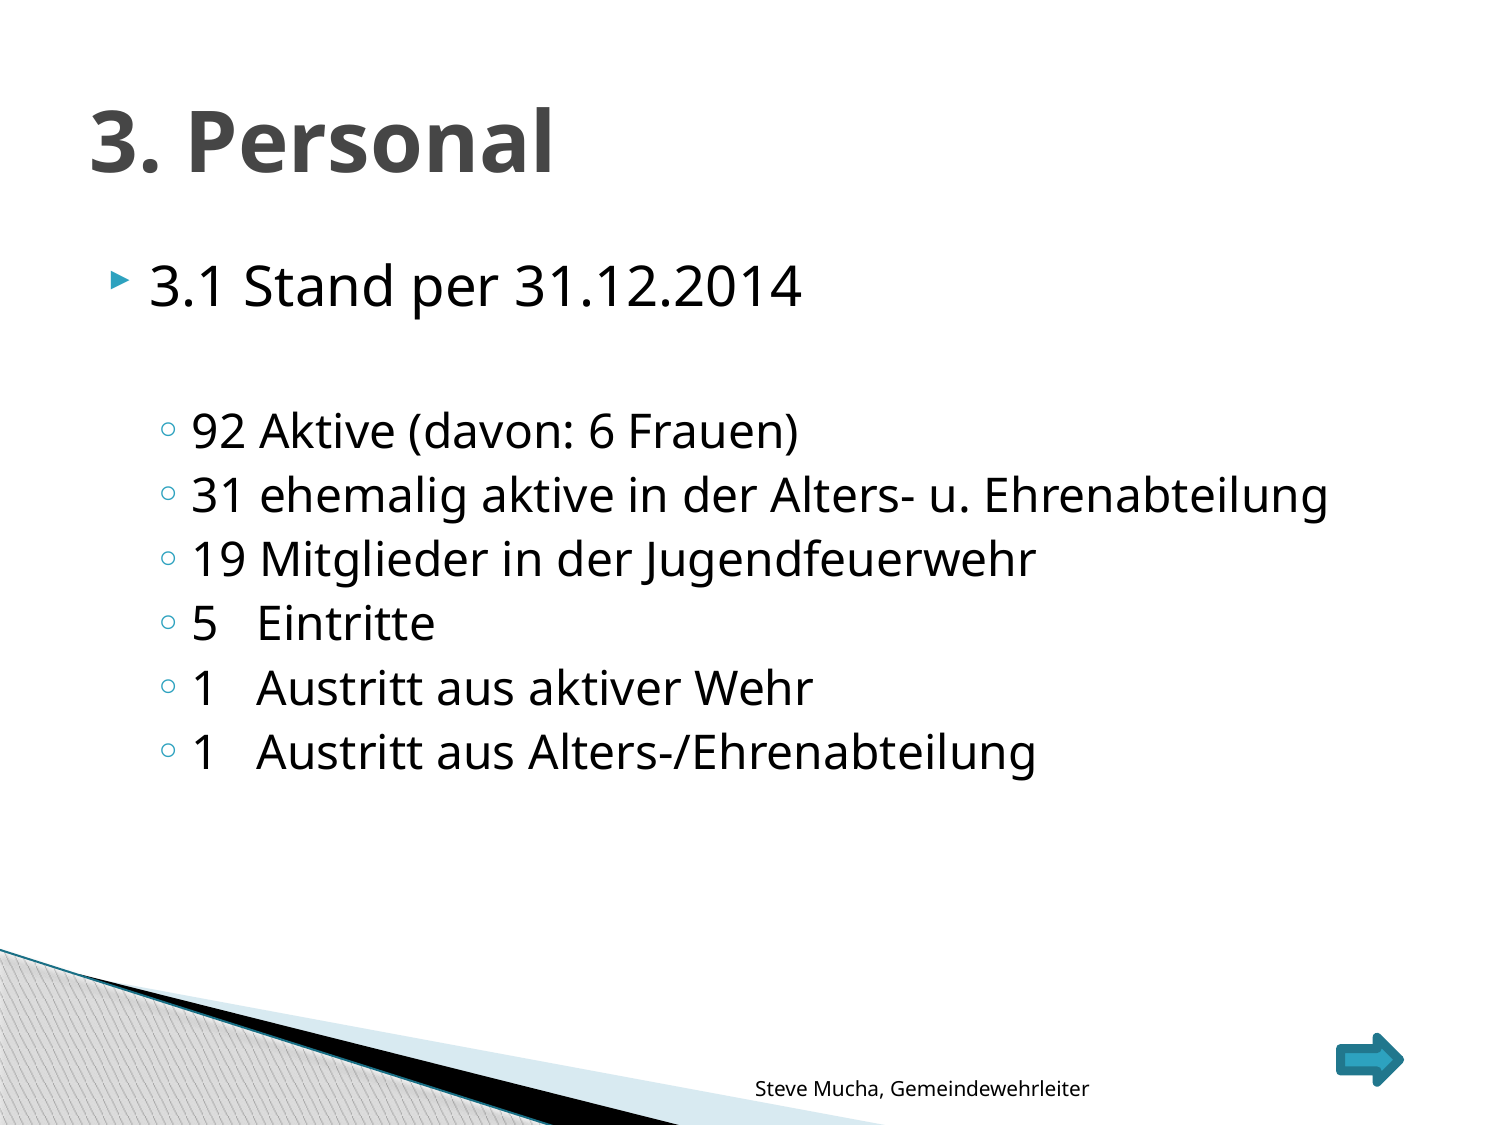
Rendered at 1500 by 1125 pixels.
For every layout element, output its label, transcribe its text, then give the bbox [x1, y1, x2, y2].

footer Steve Mucha, Gemeindewehrleiter [718, 1051, 1105, 1112]
text_box [1336, 1032, 1405, 1087]
title 3. Personal [75, 45, 1425, 233]
list 3.1 Stand per 31.12.2014 92 Aktive (davon: 6 Frauen) 31 ehemalig aktive in der Alters- u. Ehrenabteilung 19 Mitglieder in der Jugendfeuerwehr 5 Eintritte 1 Austritt aus aktiver Wehr 1 Austritt aus Alters-/Ehrenabteilung [75, 243, 1425, 986]
